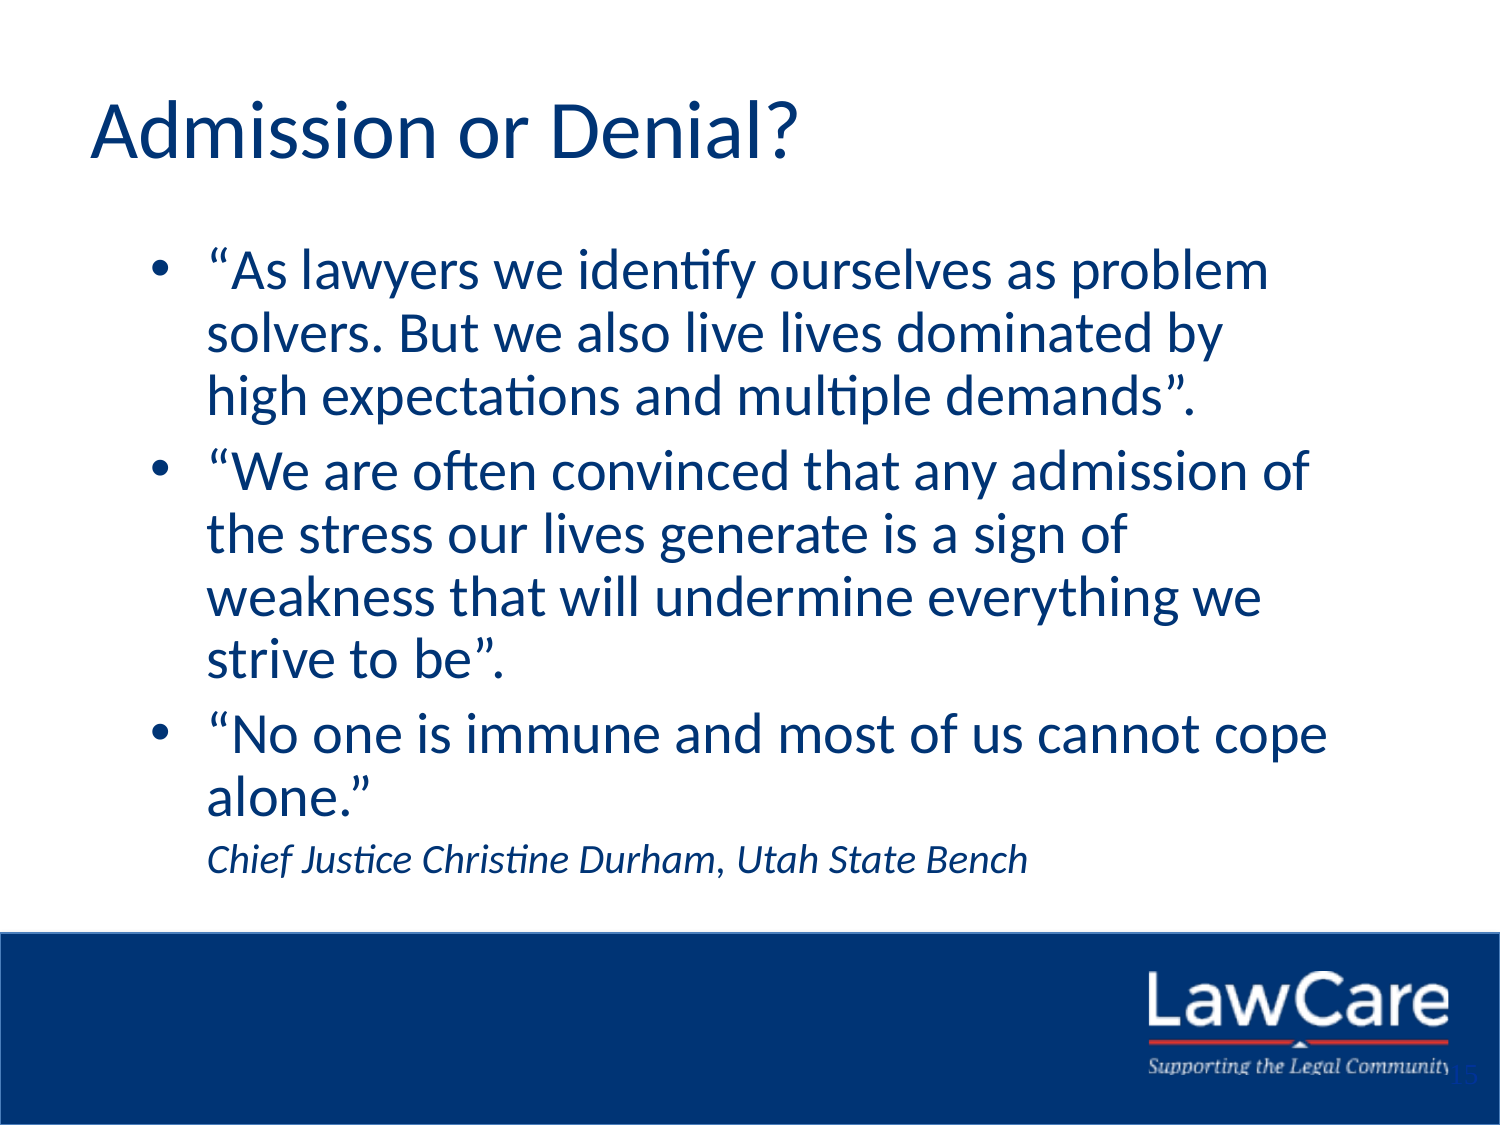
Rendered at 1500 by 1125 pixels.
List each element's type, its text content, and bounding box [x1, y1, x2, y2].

list “As lawyers we identify ourselves as problem solvers. But we also live lives dominated by high expectations and multiple demands”. “We are often convinced that any admission of the stress our lives generate is a sign of weakness that will undermine everything we strive to be”. “No one is immune and most of us cannot cope alone.” Chief Justice Christine Durham, Utah State Bench [135, 231, 1353, 1050]
title Admission or Denial? [75, 54, 1425, 197]
slide_number 15 [1401, 1042, 1494, 1103]
